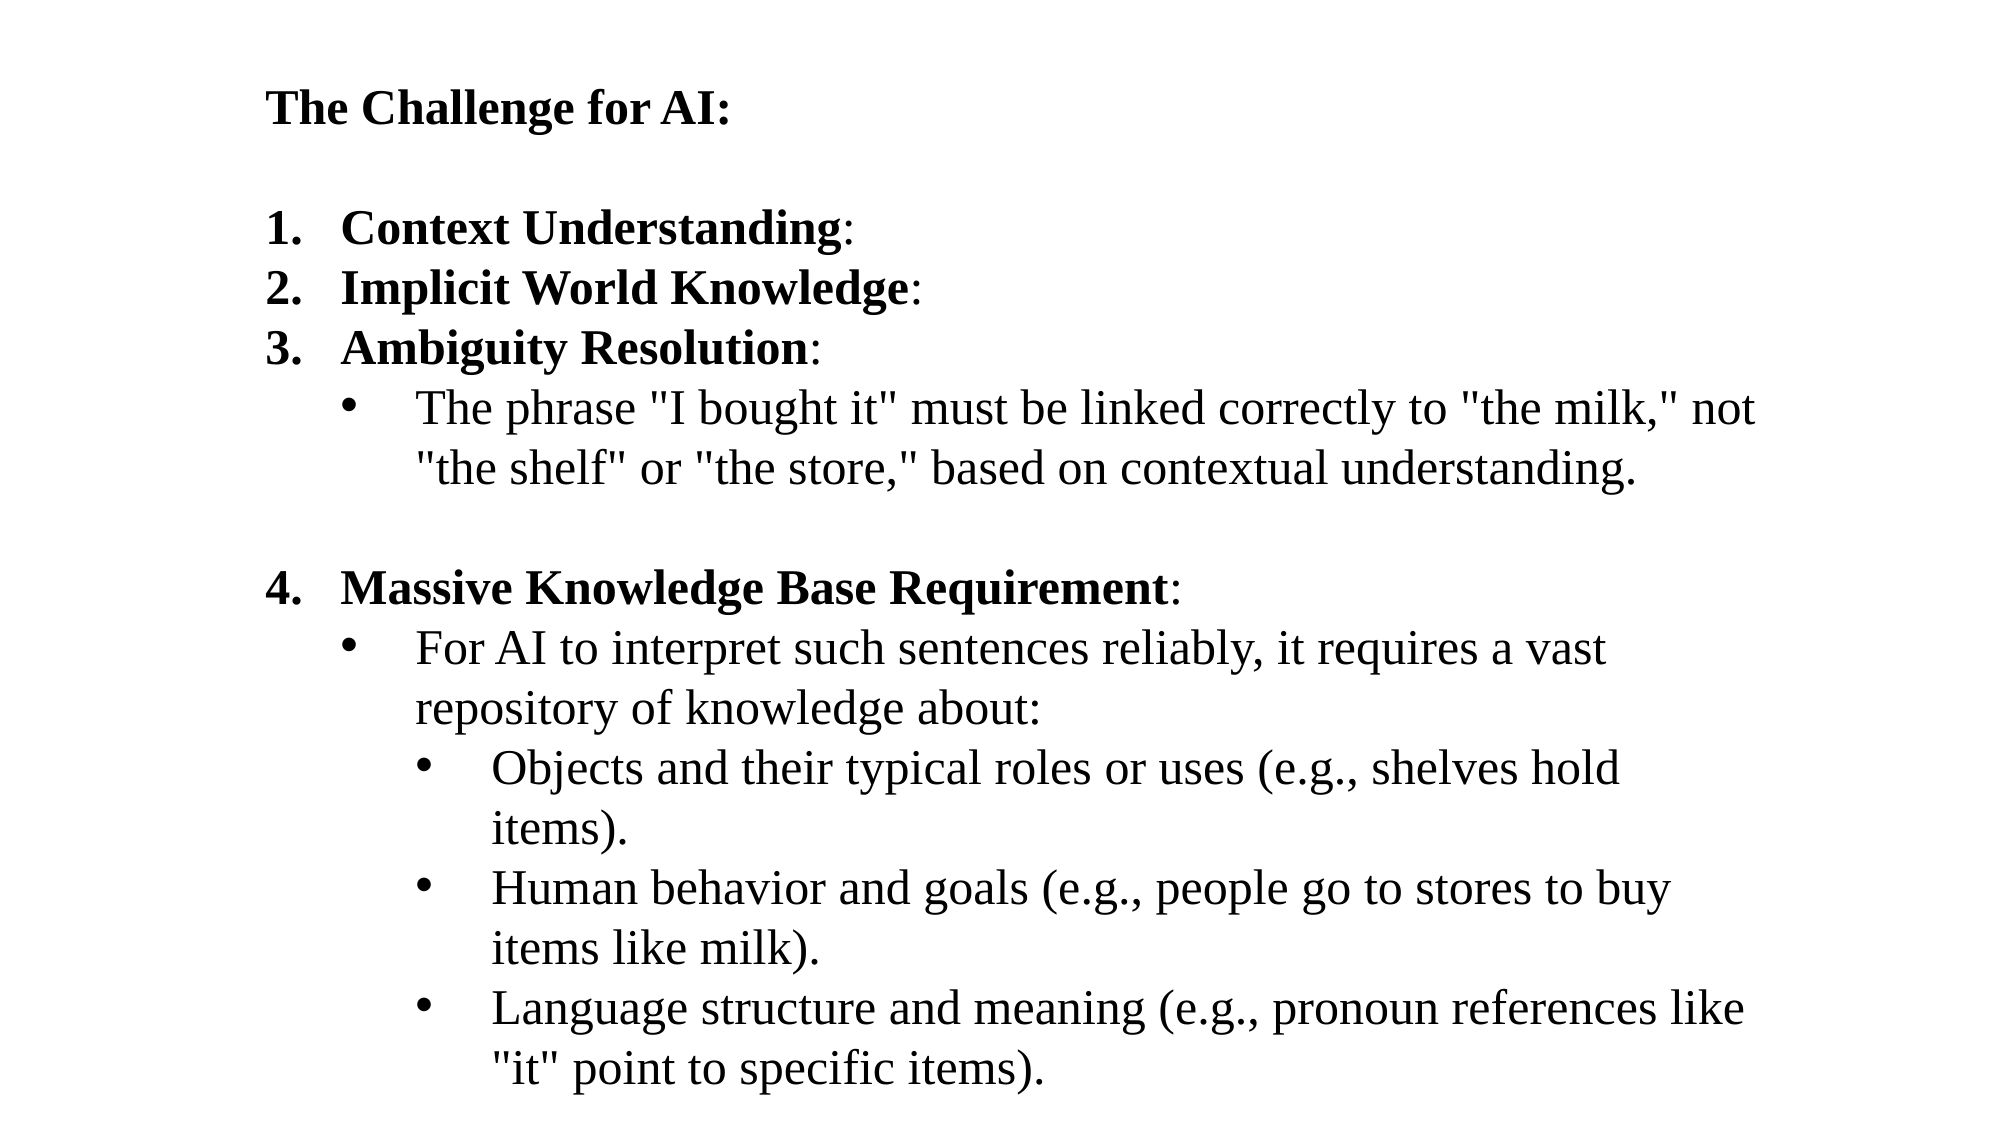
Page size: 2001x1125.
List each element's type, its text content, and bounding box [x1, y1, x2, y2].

text_box The Challenge for AI: Context Understanding: Implicit World Knowledge: Ambiguity Resolution: The phrase "I bought it" must be linked correctly to "the milk," not "the shelf" or "the store," based on contextual understanding. Massive Knowledge Base Requirement: For AI to interpret such sentences reliably, it requires a vast repository of knowledge about: Objects and their typical roles or uses (e.g., shelves hold items). Human behavior and goals (e.g., people go to stores to buy items like milk). Language structure and meaning (e.g., pronoun references like "it" point to specific items). [250, 67, 1782, 1102]
